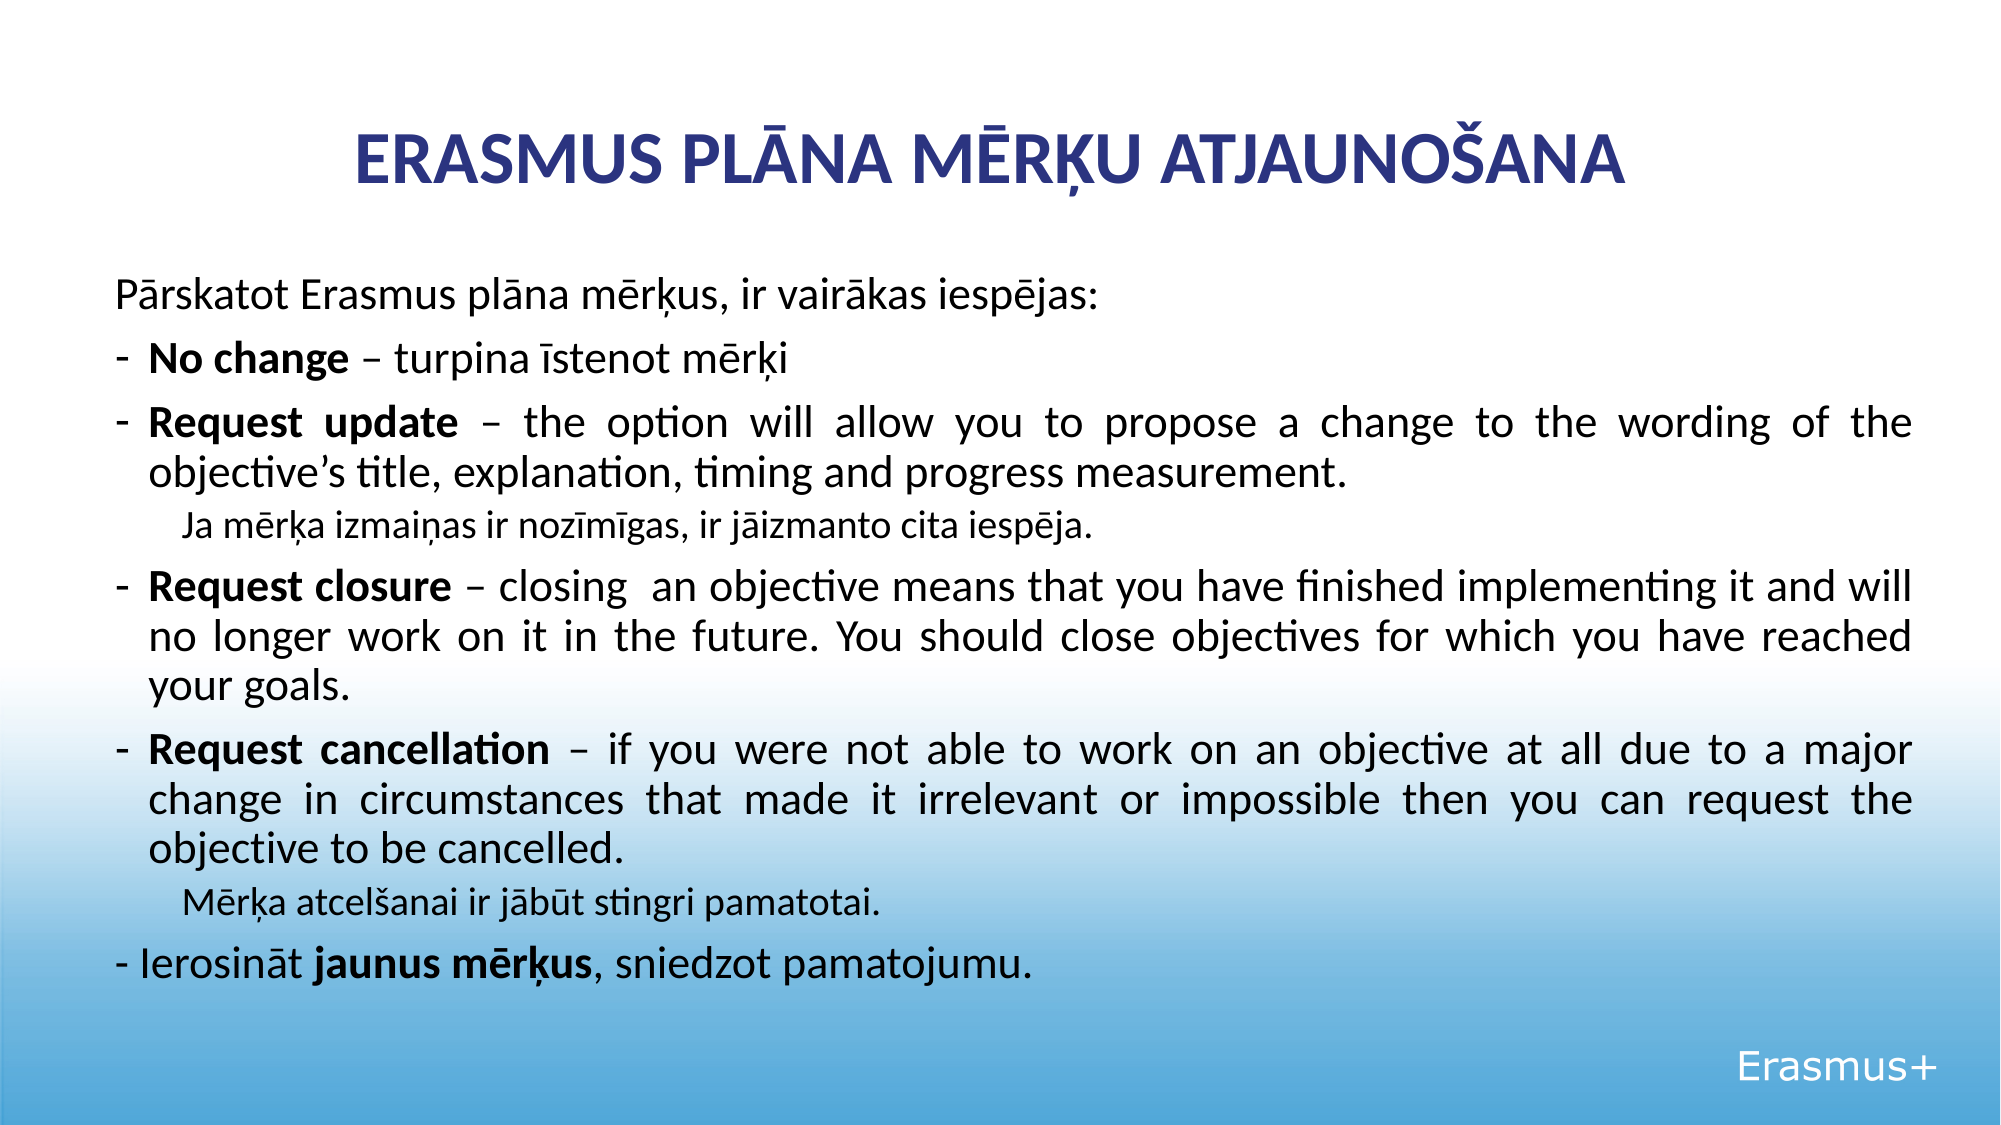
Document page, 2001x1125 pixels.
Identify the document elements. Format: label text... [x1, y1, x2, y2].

picture [0, 0, 2001, 1125]
title ERASMUS PLĀNA MĒRĶU ATJAUNOŠANA [91, 70, 1891, 249]
list Pārskatot Erasmus plāna mērķus, ir vairākas iespējas: No change – turpina īstenot mērķi Request update – the option will allow you to propose a change to the wording of the objective’s title, explanation, timing and progress measurement. Ja mērķa izmaiņas ir nozīmīgas, ir jāizmanto cita iespēja. Request closure – closing an objective means that you have finished implementing it and will no longer work on it in the future. You should close objectives for which you have reached your goals. Request cancellation – if you were not able to work on an objective at all due to a major change in circumstances that made it irrelevant or impossible then you can request the objective to be cancelled. Mērķa atcelšanai ir jābūt stingri pamatotai. - Ierosināt jaunus mērķus, sniedzot pamatojumu. [99, 262, 1930, 1005]
